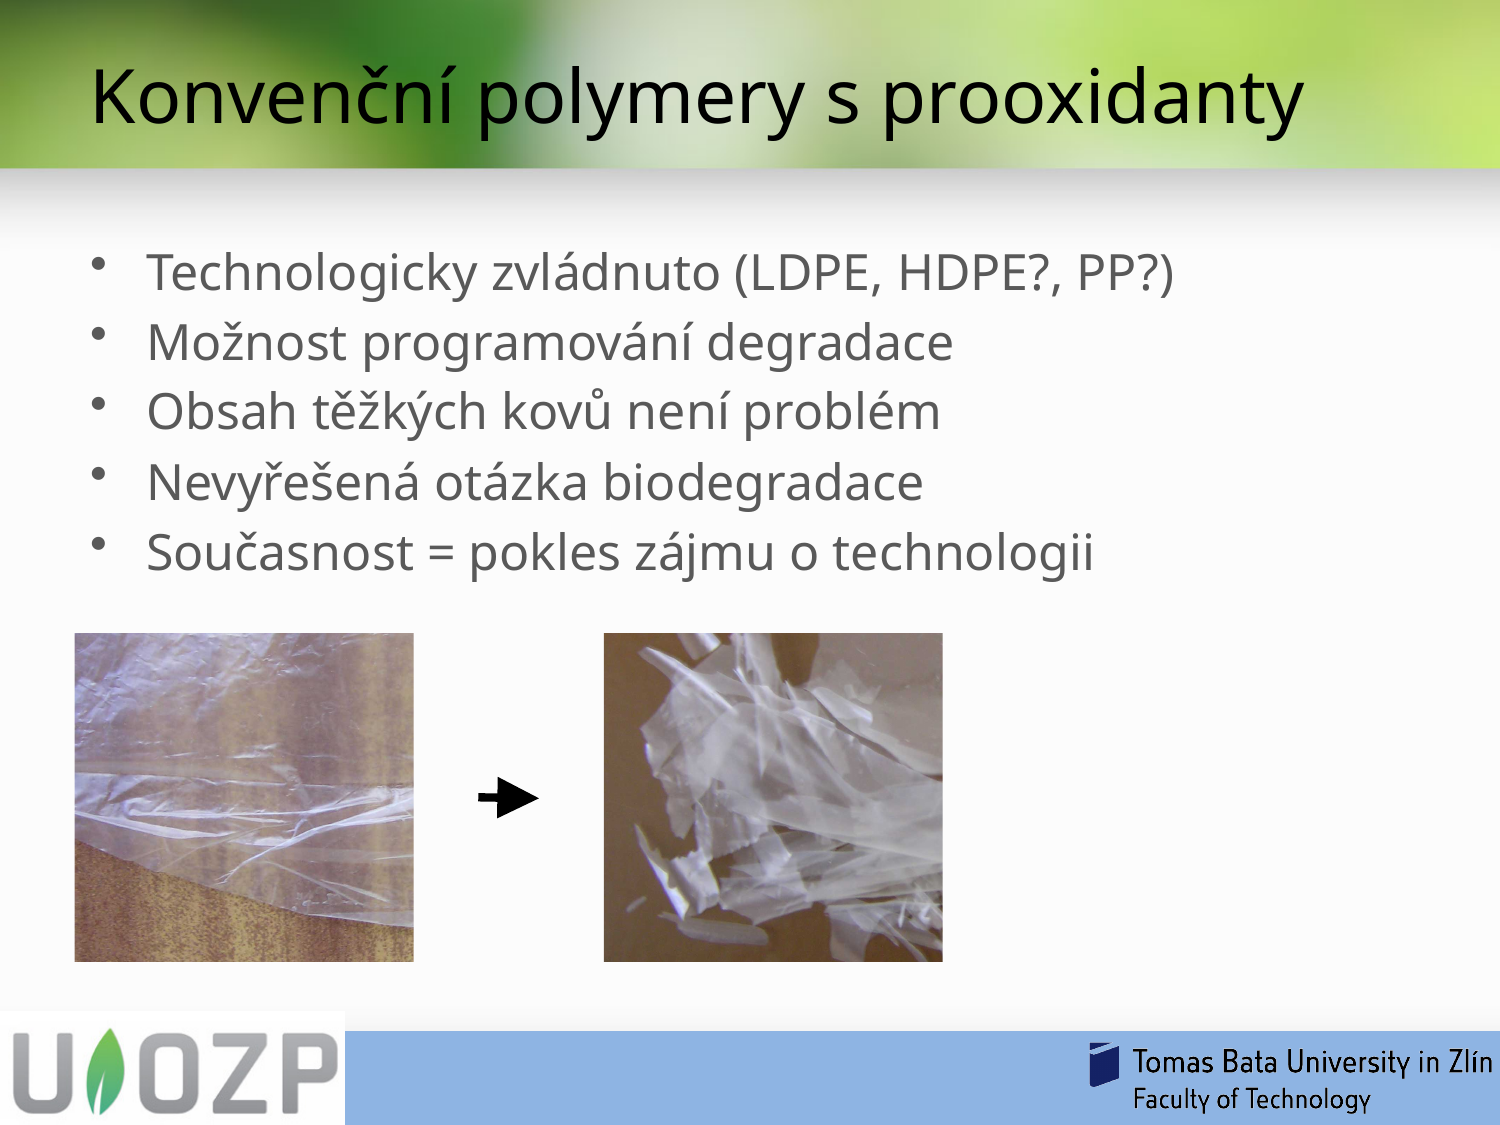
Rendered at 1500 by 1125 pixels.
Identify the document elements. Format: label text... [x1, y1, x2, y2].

picture [0, 0, 1500, 1125]
text_box [478, 787, 539, 809]
text_box [350, 1029, 1500, 1125]
picture [1089, 1042, 1492, 1114]
title Konvenční polymery s prooxidanty [74, 0, 1425, 188]
list Technologicky zvládnuto (LDPE, HDPE?, PP?) Možnost programování degradace Obsah těžkých kovů není problém Nevyřešená otázka biodegradace Současnost = pokles zájmu o technologii [74, 232, 1200, 976]
